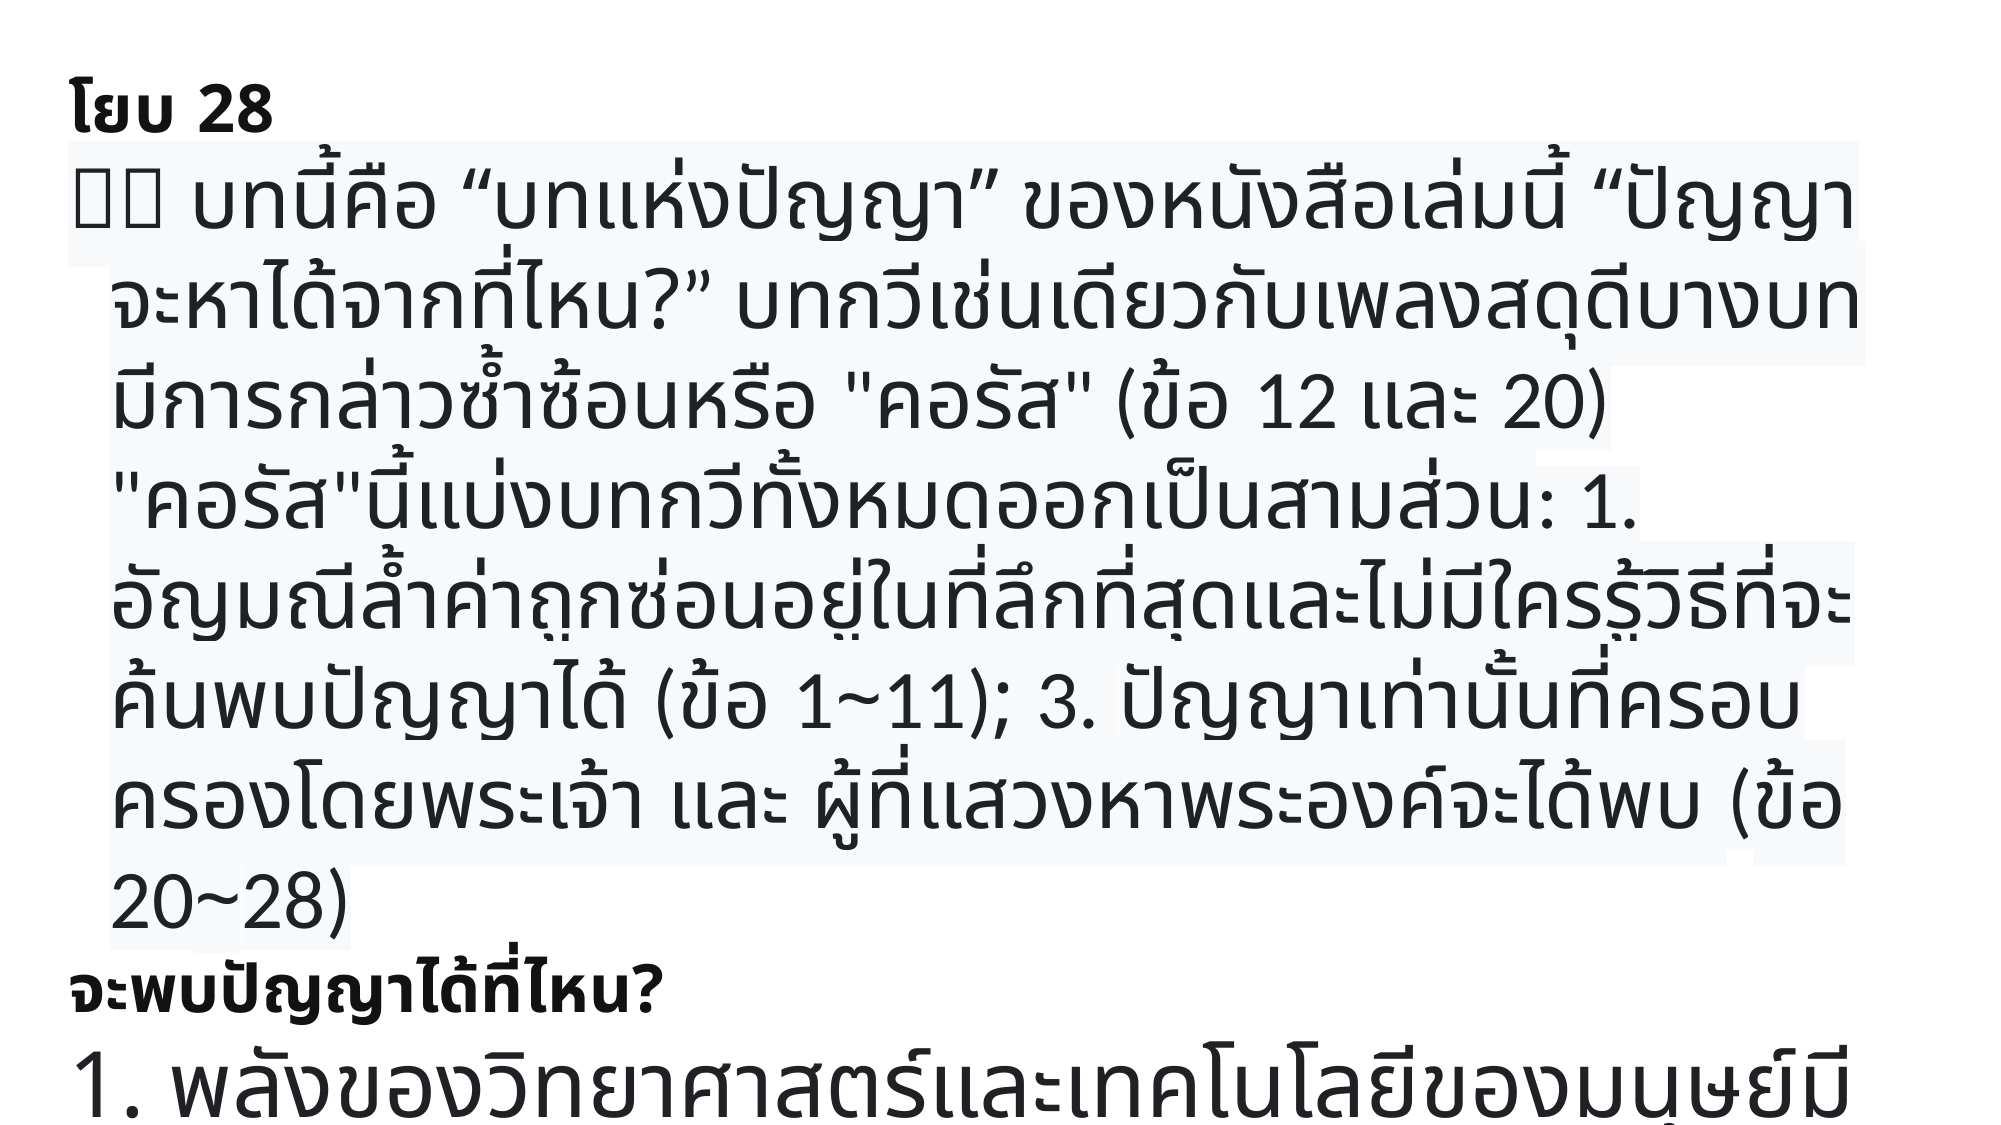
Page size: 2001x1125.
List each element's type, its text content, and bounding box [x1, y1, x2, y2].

text_box โยบ 28  บทนี้คือ “บทแห่งปัญญา” ของหนังสือเล่มนี้ “ปัญญาจะหาได้จากที่ไหน?” บทกวีเช่นเดียวกับเพลงสดุดีบางบทมีการกล่าวซ้ำซ้อนหรือ "คอรัส" (ข้อ 12 และ 20) "คอรัส"นี้แบ่งบทกวีทั้งหมดออกเป็นสามส่วน: 1. อัญมณีล้ำค่าถูกซ่อนอยู่ในที่ลึกที่สุดและไม่มีใครรู้วิธีที่จะค้นพบปัญญาได้ (ข้อ 1~11); 3. ปัญญาเท่านั้นที่ครอบครองโดยพระเจ้า และ ผู้ที่แสวงหาพระองค์จะได้พบ (ข้อ 20~28) จะพบปัญญาได้ที่ไหน? 1. พลังของวิทยาศาสตร์และเทคโนโลยีของมนุษย์มีมากกว่าพลังของสัตว์ในการค้นหาแร่และสมบัติที่ซ่อนอยู่ 28:1-11 [53, 58, 1917, 1125]
